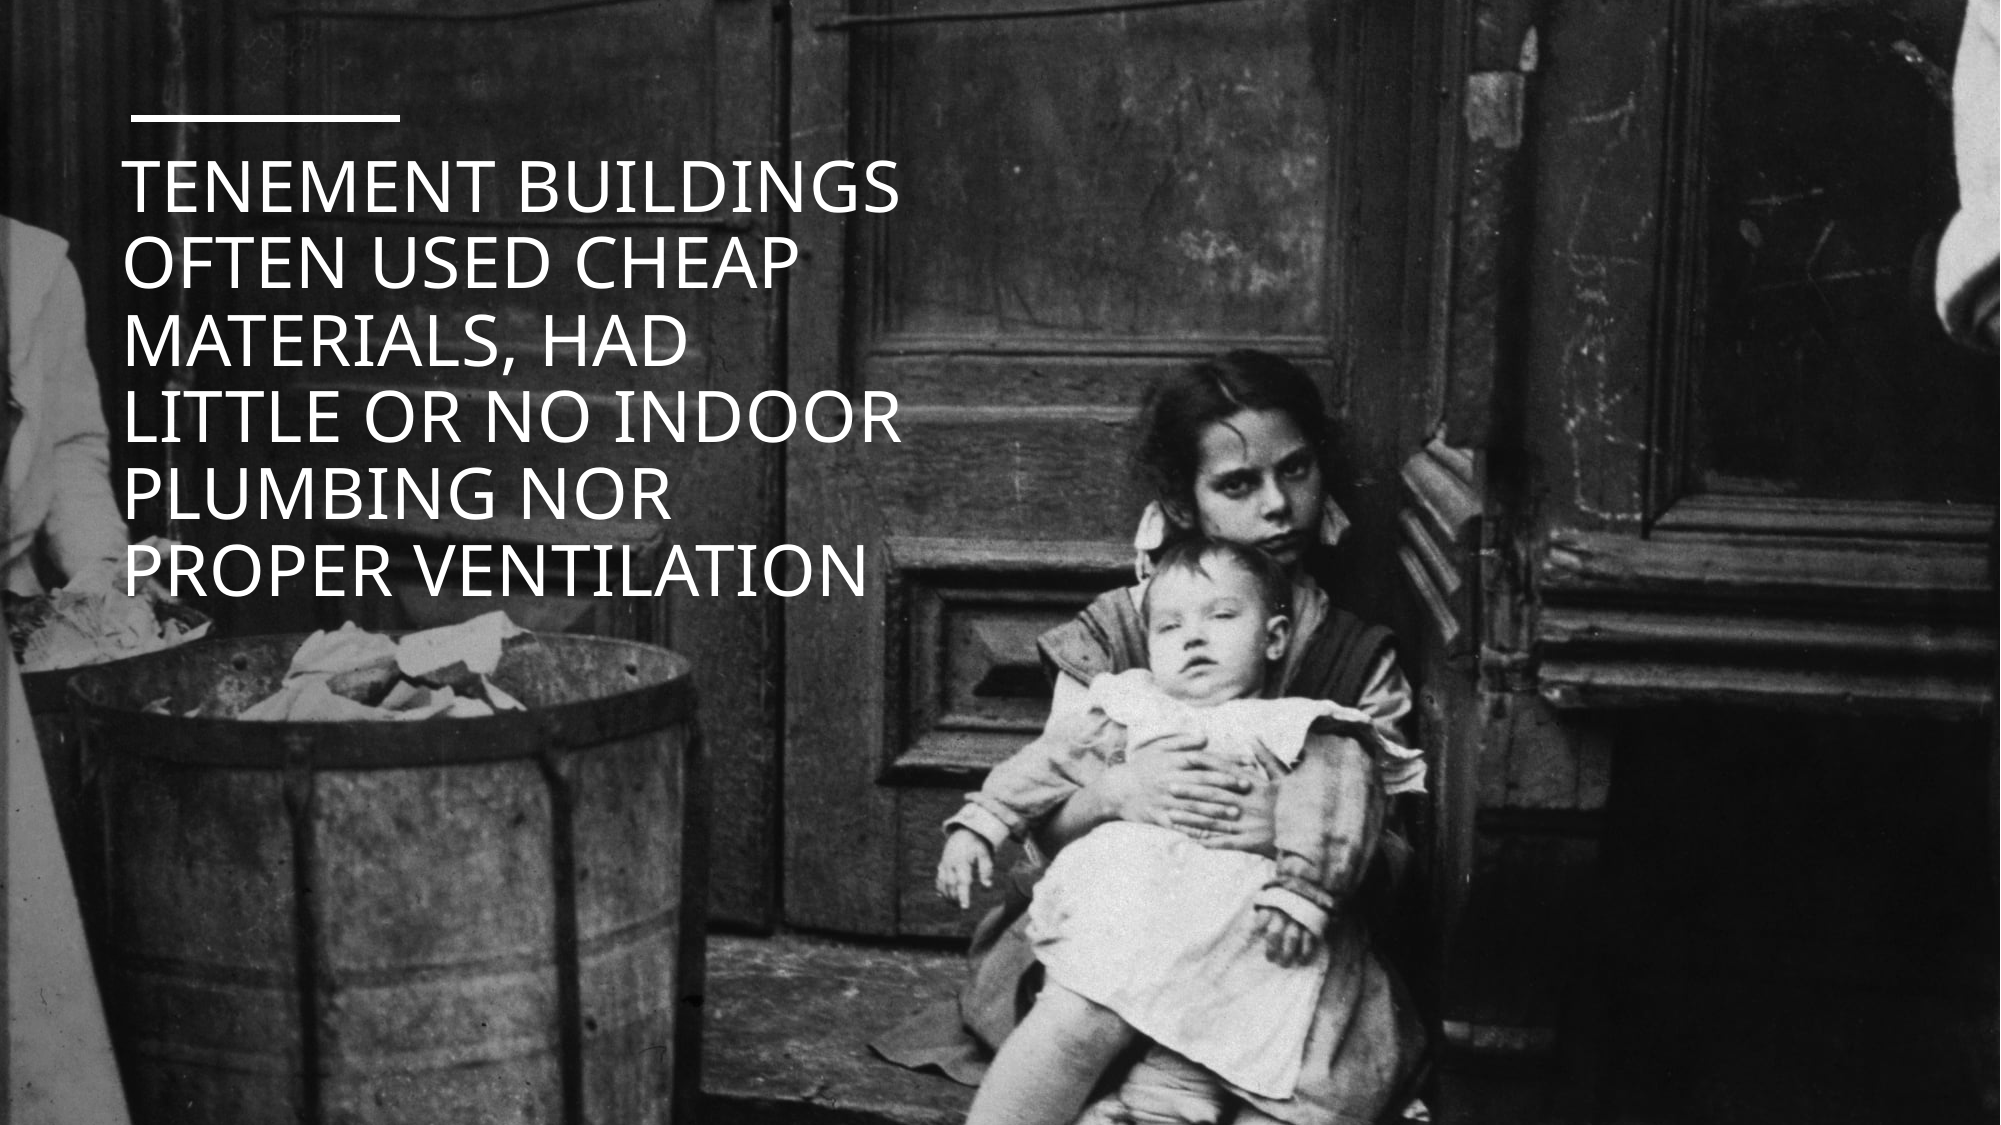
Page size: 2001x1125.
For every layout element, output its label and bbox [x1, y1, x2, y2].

list [0, 0, 2000, 1125]
